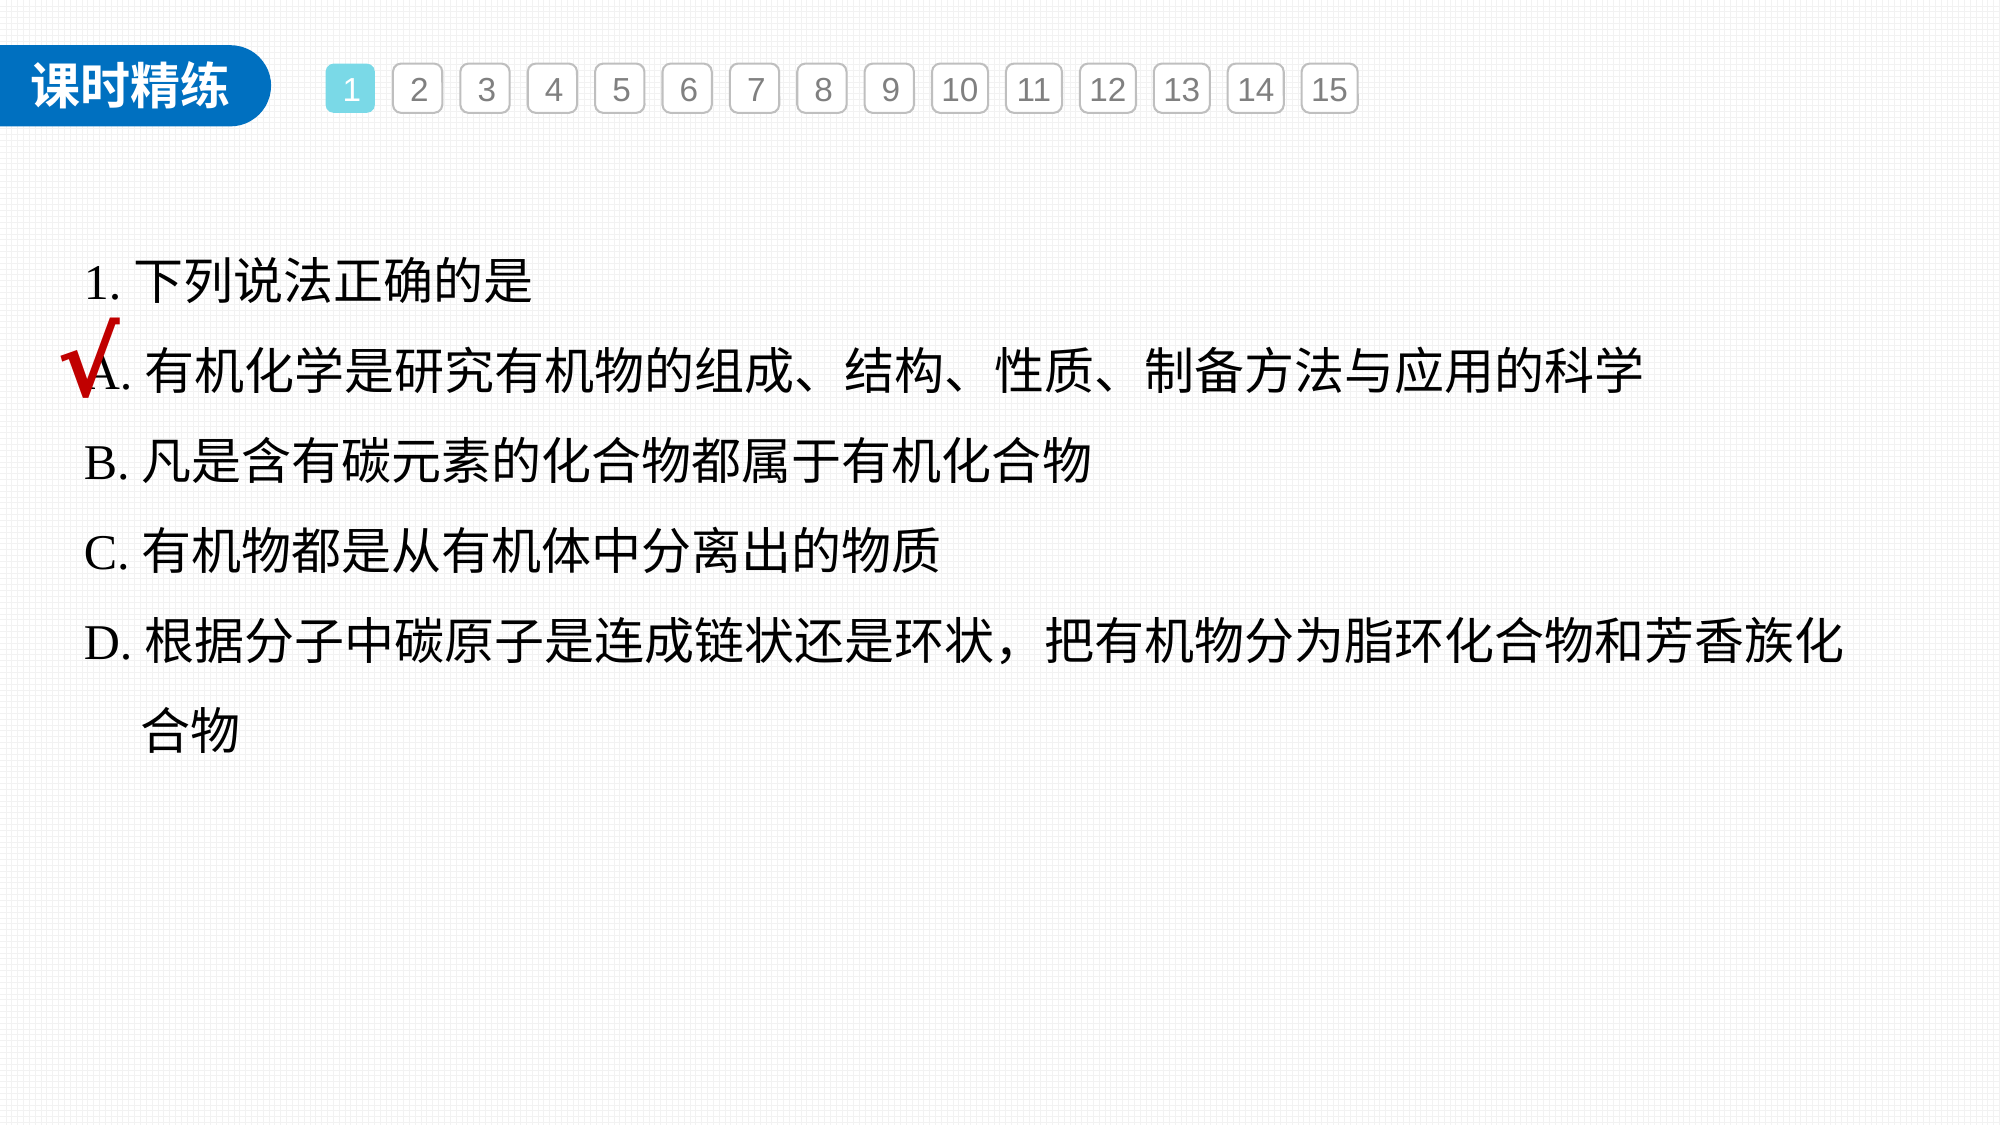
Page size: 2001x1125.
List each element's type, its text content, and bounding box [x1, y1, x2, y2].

text_box 7 [728, 62, 781, 114]
text_box 15 [1300, 62, 1359, 114]
text_box 9 [863, 62, 916, 114]
text_box 5 [594, 62, 646, 114]
text_box 6 [661, 62, 713, 114]
text_box 3 [459, 62, 511, 114]
text_box 14 [1226, 62, 1285, 114]
text_box 12 [1078, 62, 1138, 114]
text_box 10 [930, 62, 990, 114]
text_box 1 [324, 62, 376, 114]
text_box 4 [526, 62, 579, 114]
text_box √ [43, 295, 168, 423]
text_box 11 [1004, 62, 1064, 114]
text_box 1.下列说法正确的是 A.有机化学是研究有机物的组成、结构、性质、制备方法与应用的科学 B.凡是含有碳元素的化合物都属于有机化合物 C.有机物都是从有机体中分离出的物质 D.根据分子中碳原子是连成链状还是环状，把有机物分为脂环化合物和芳香族化 合物 [63, 209, 1936, 770]
text_box 2 [391, 62, 444, 114]
text_box 13 [1152, 62, 1211, 114]
text_box 8 [796, 62, 848, 114]
